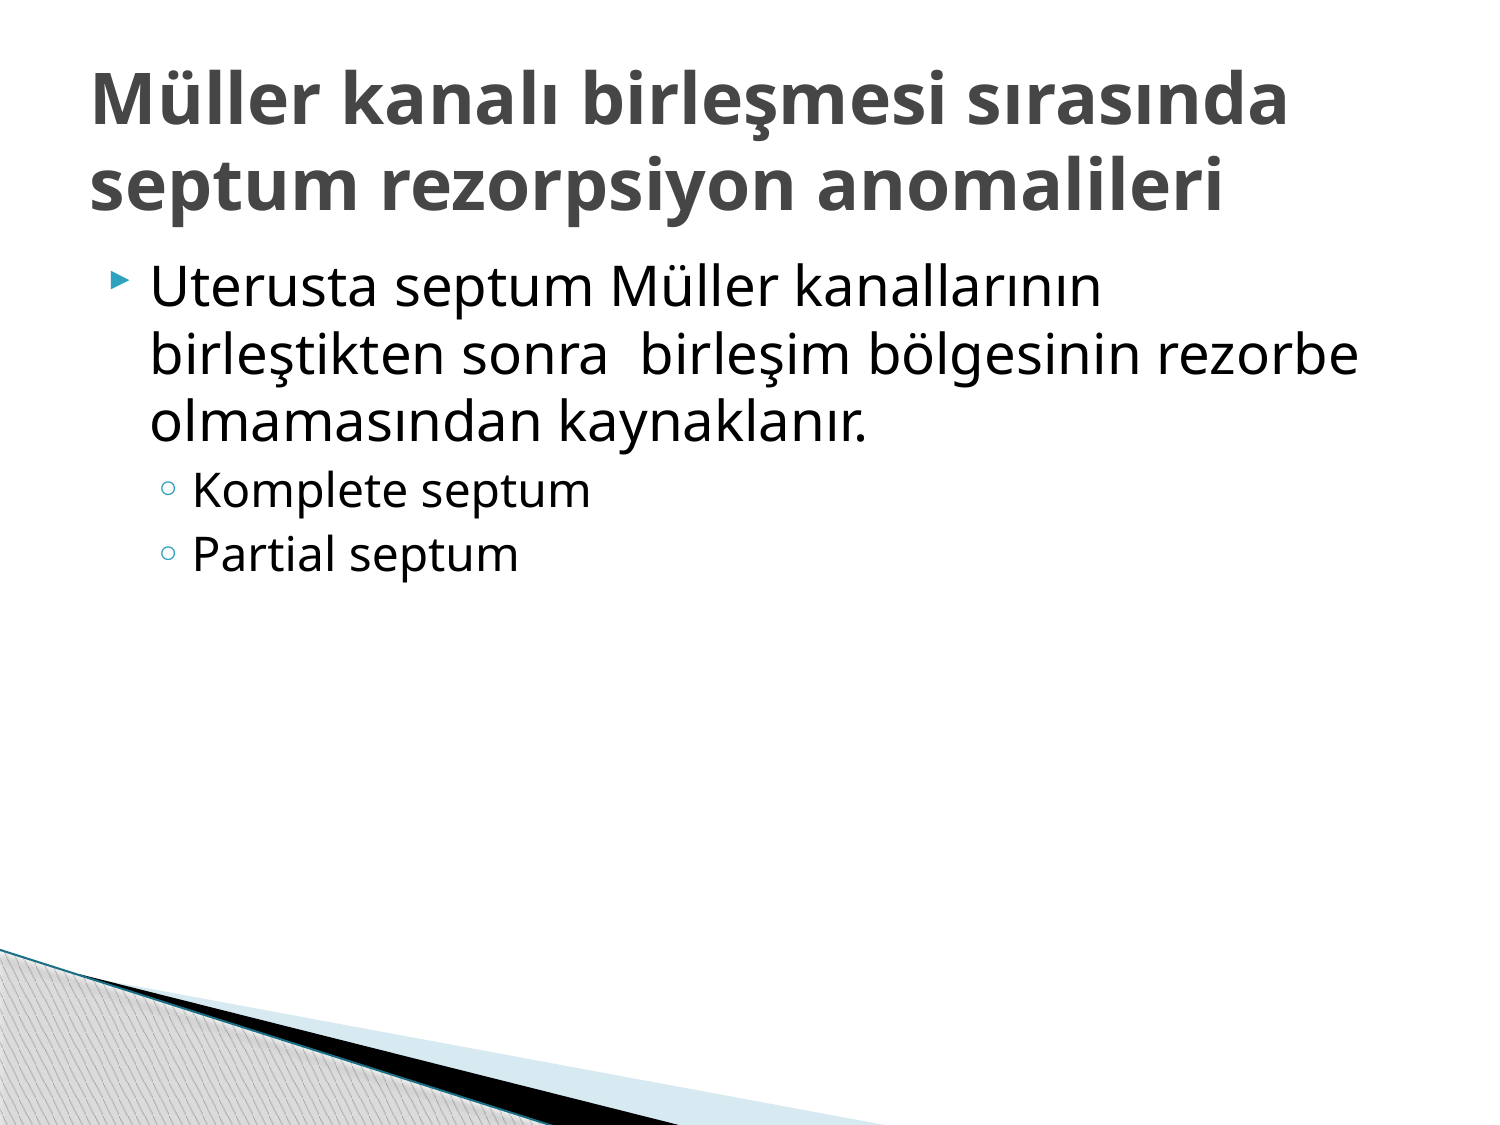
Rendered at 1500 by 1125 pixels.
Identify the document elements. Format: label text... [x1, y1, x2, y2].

title Müller kanalı birleşmesi sırasında septum rezorpsiyon anomalileri [75, 45, 1425, 233]
list Uterusta septum Müller kanallarının birleştikten sonra birleşim bölgesinin rezorbe olmamasından kaynaklanır. Komplete septum Partial septum [75, 243, 1425, 986]
